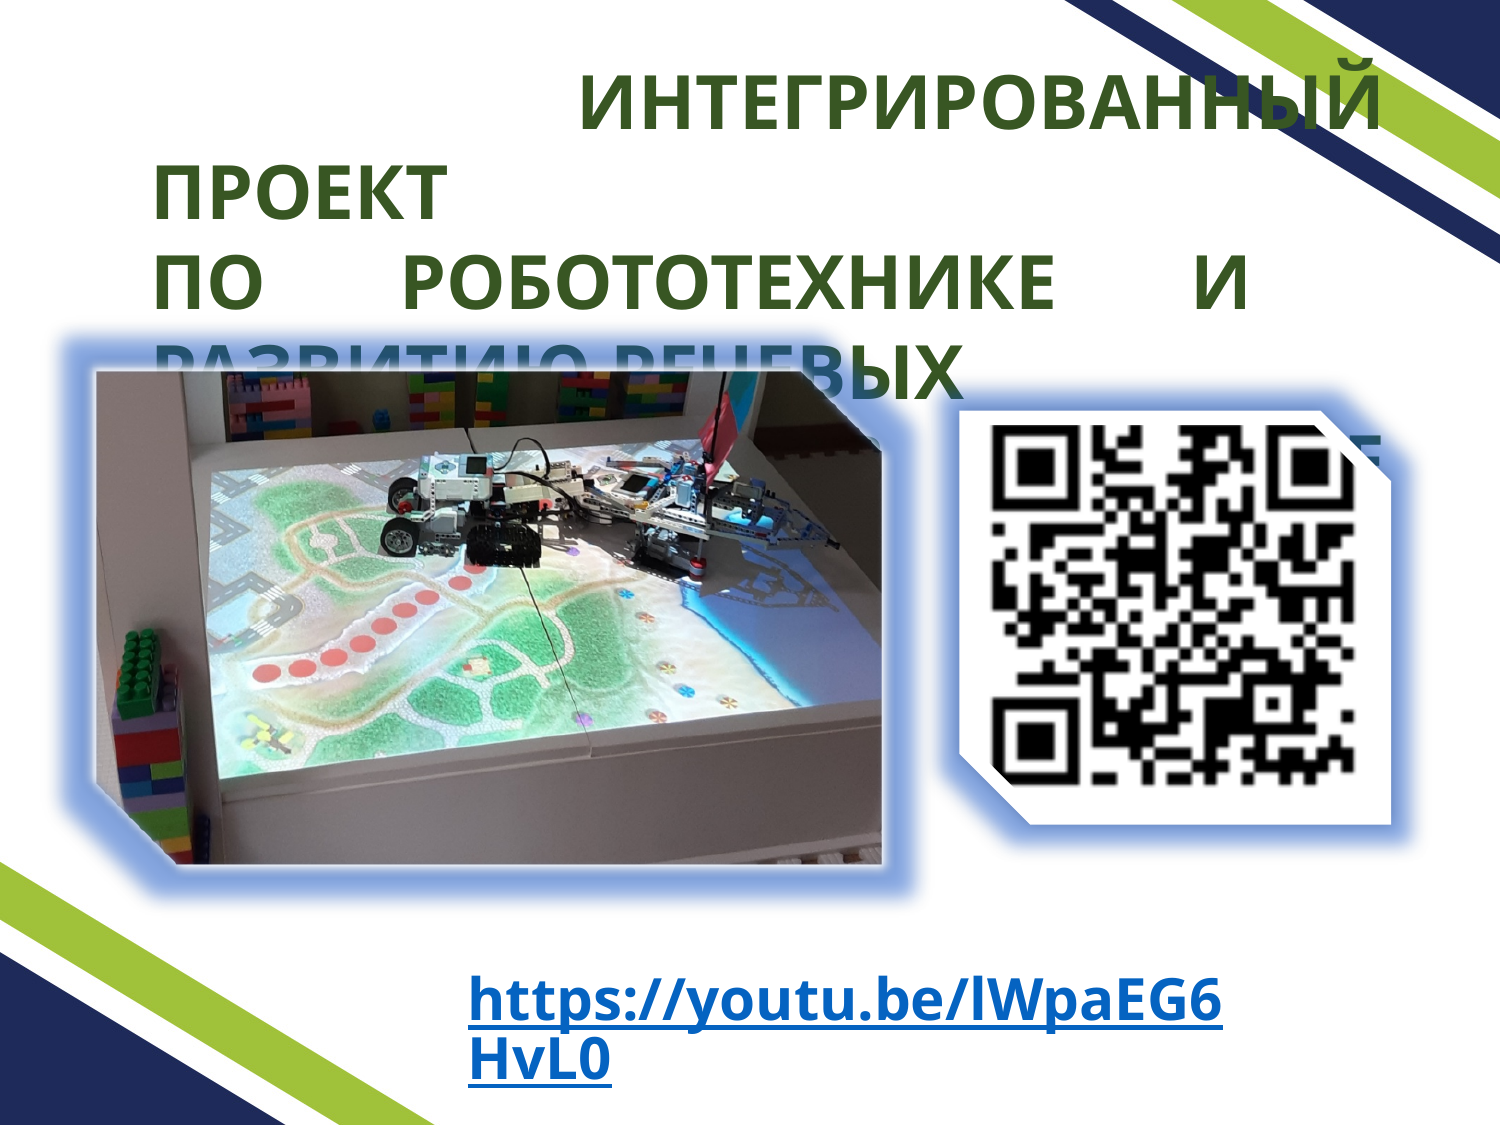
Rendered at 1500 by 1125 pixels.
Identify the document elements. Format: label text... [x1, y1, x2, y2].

text_box https://youtu.be/lWpaEG6HvL0 [452, 955, 1260, 1100]
text_box [110, 203, 1427, 476]
text_box ИНТЕГРИРОВАННЫЙ ПРОЕКТ ПО РОБОТОТЕХНИКЕ И РАЗВИТИЮ РЕЧЕВЫХ ПРОЦЕССОВ «МОРСКОЕ ПУТЕШЕСТВИЕ» [97, 46, 1401, 274]
picture [0, 0, 1500, 1125]
